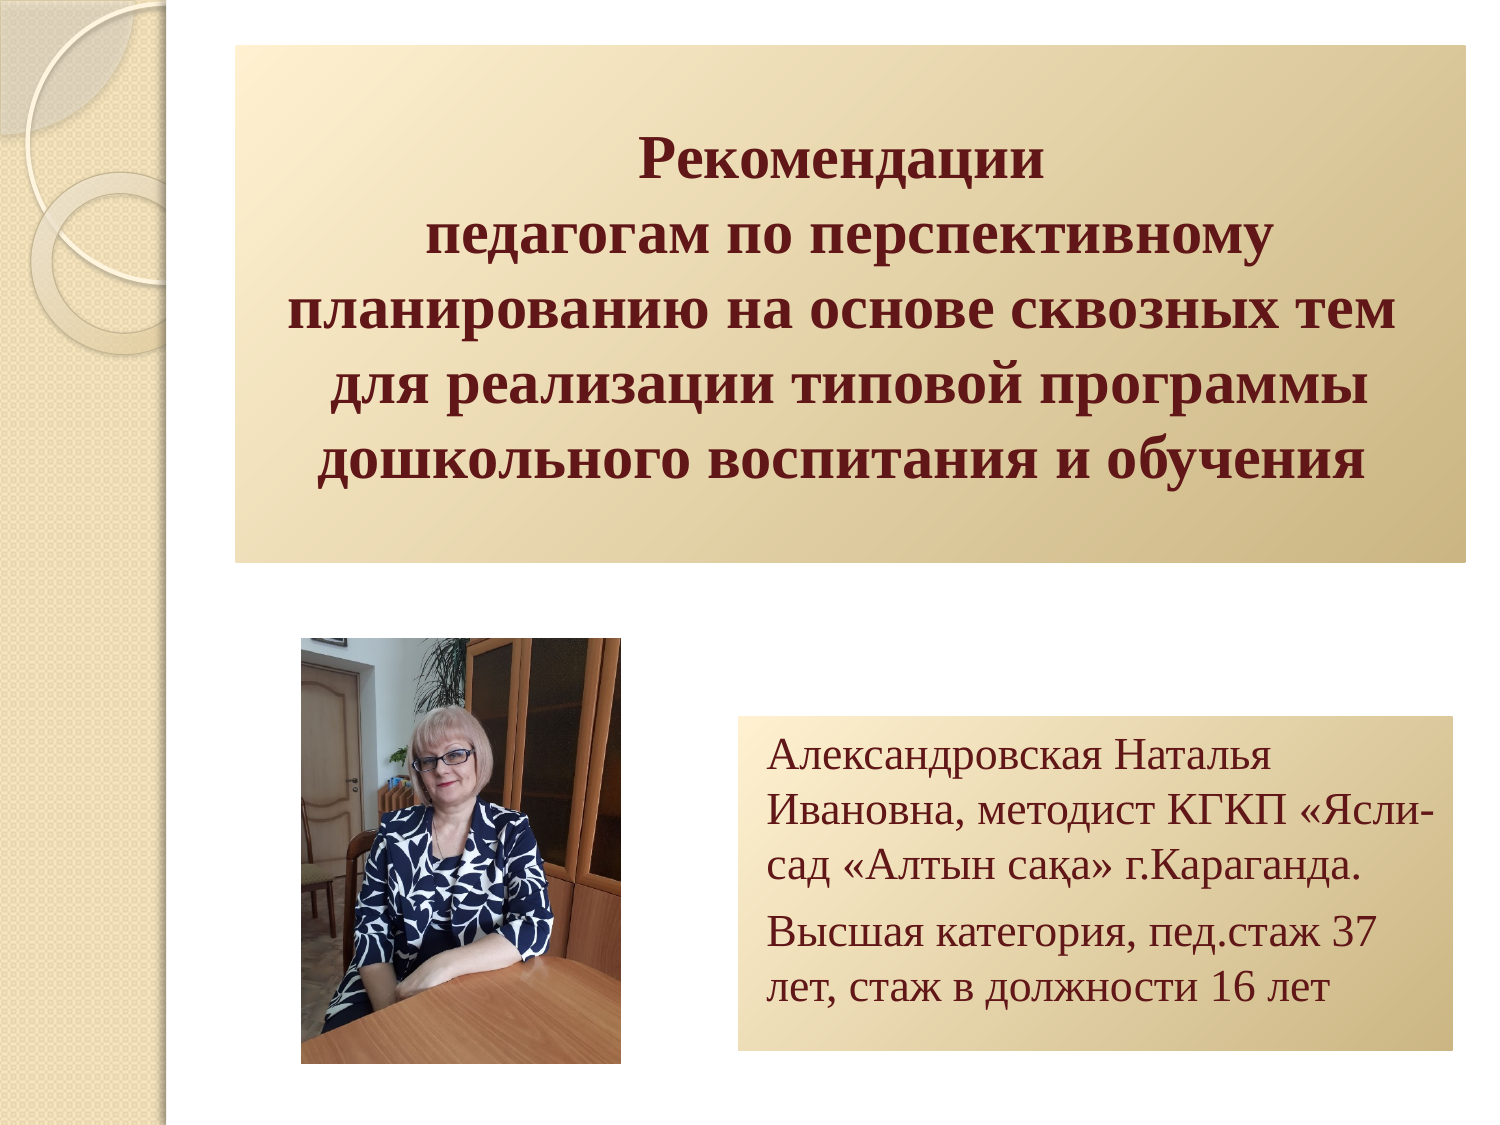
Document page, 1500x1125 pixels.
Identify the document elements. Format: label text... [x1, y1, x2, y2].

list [300, 637, 621, 1064]
list Александровская Наталья Ивановна, методист КГКП «Ясли-сад «Алтын сақа» г.Караганда. Высшая категория, пед.стаж 37 лет, стаж в должности 16 лет [738, 716, 1453, 1051]
title Рекомендации педагогам по перспективному планированию на основе сквозных тем для реализации типовой программы дошкольного воспитания и обучения [235, 45, 1466, 563]
